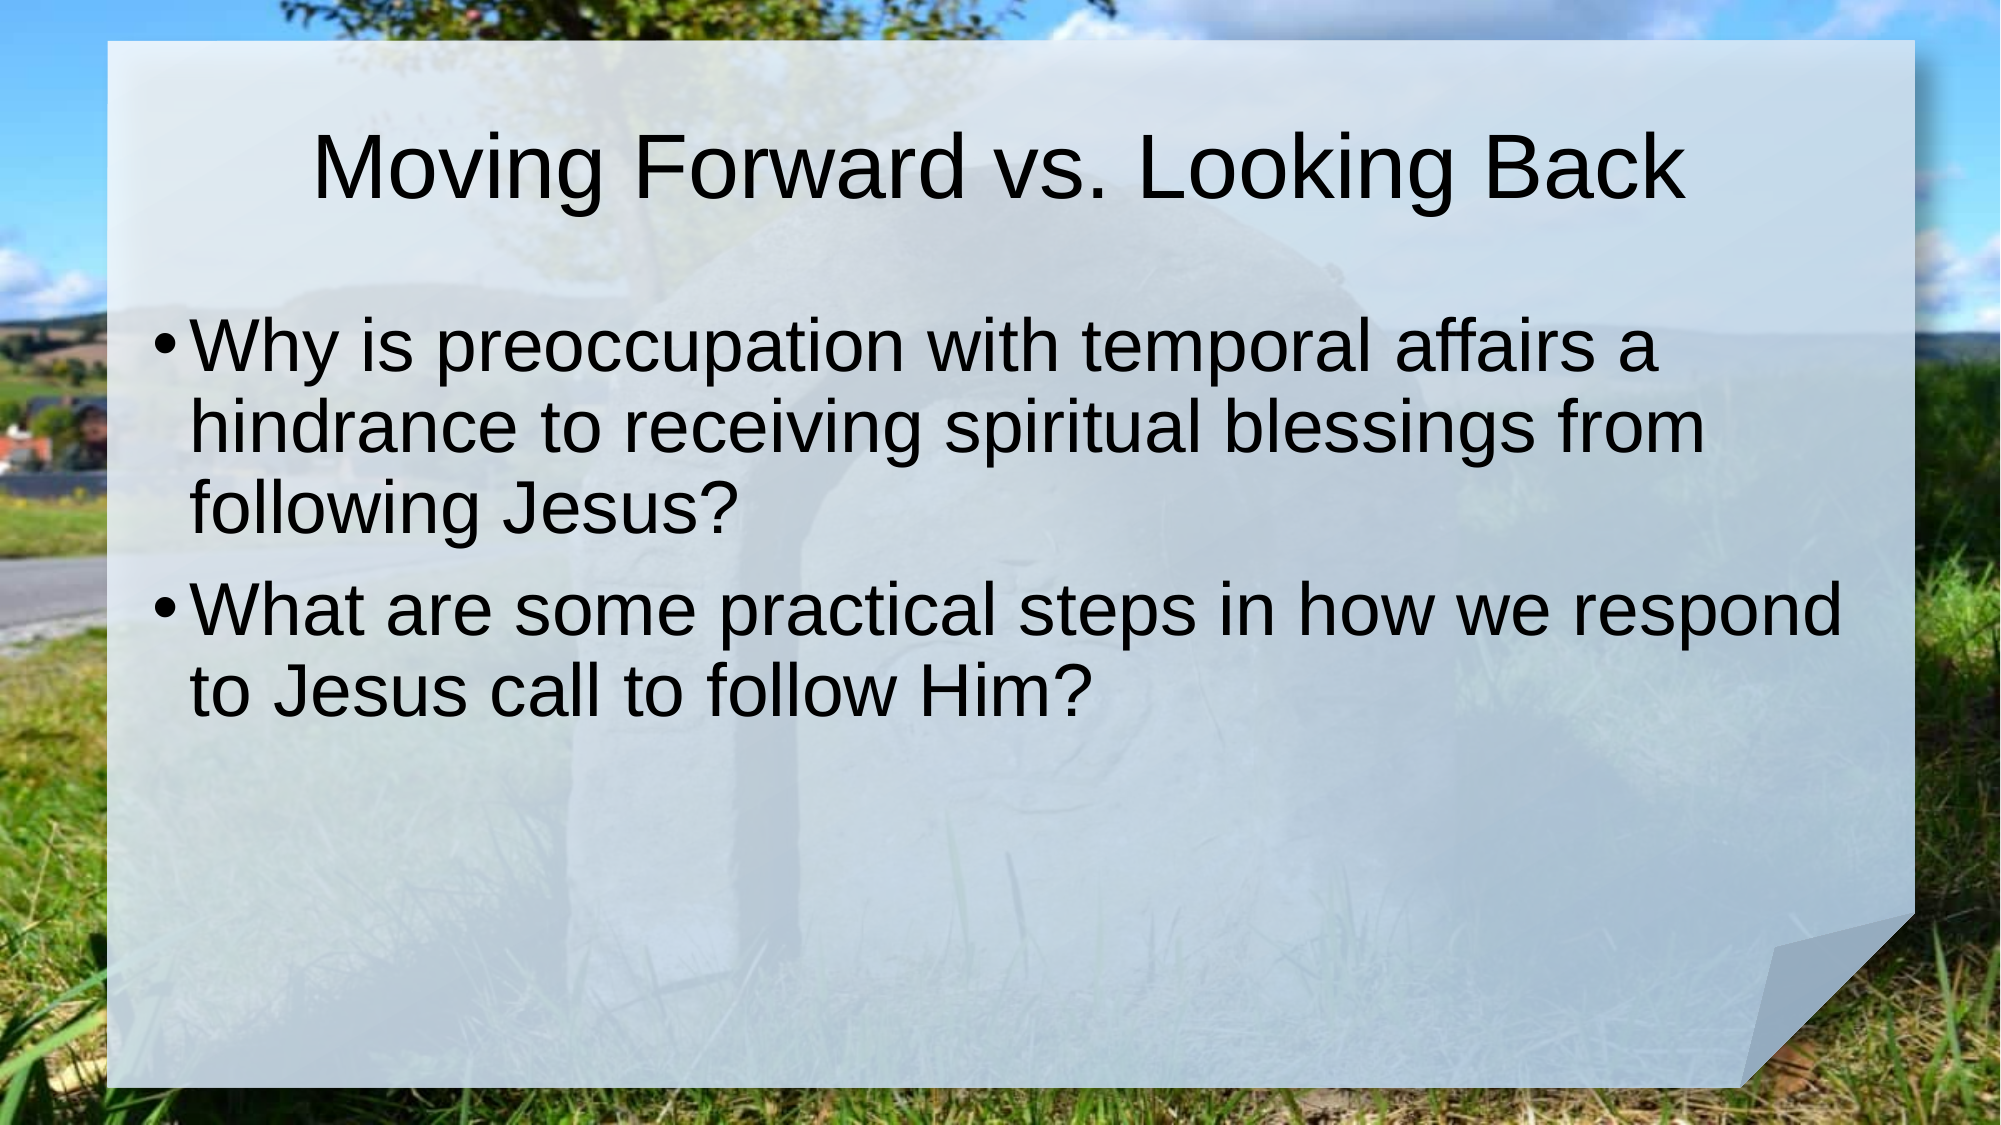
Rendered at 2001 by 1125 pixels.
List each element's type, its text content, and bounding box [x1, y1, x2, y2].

picture [0, 0, 2001, 1125]
list Why is preoccupation with temporal affairs a hindrance to receiving spiritual blessings from following Jesus? What are some practical steps in how we respond to Jesus call to follow Him? [137, 299, 1863, 1014]
title Moving Forward vs. Looking Back [137, 59, 1863, 278]
